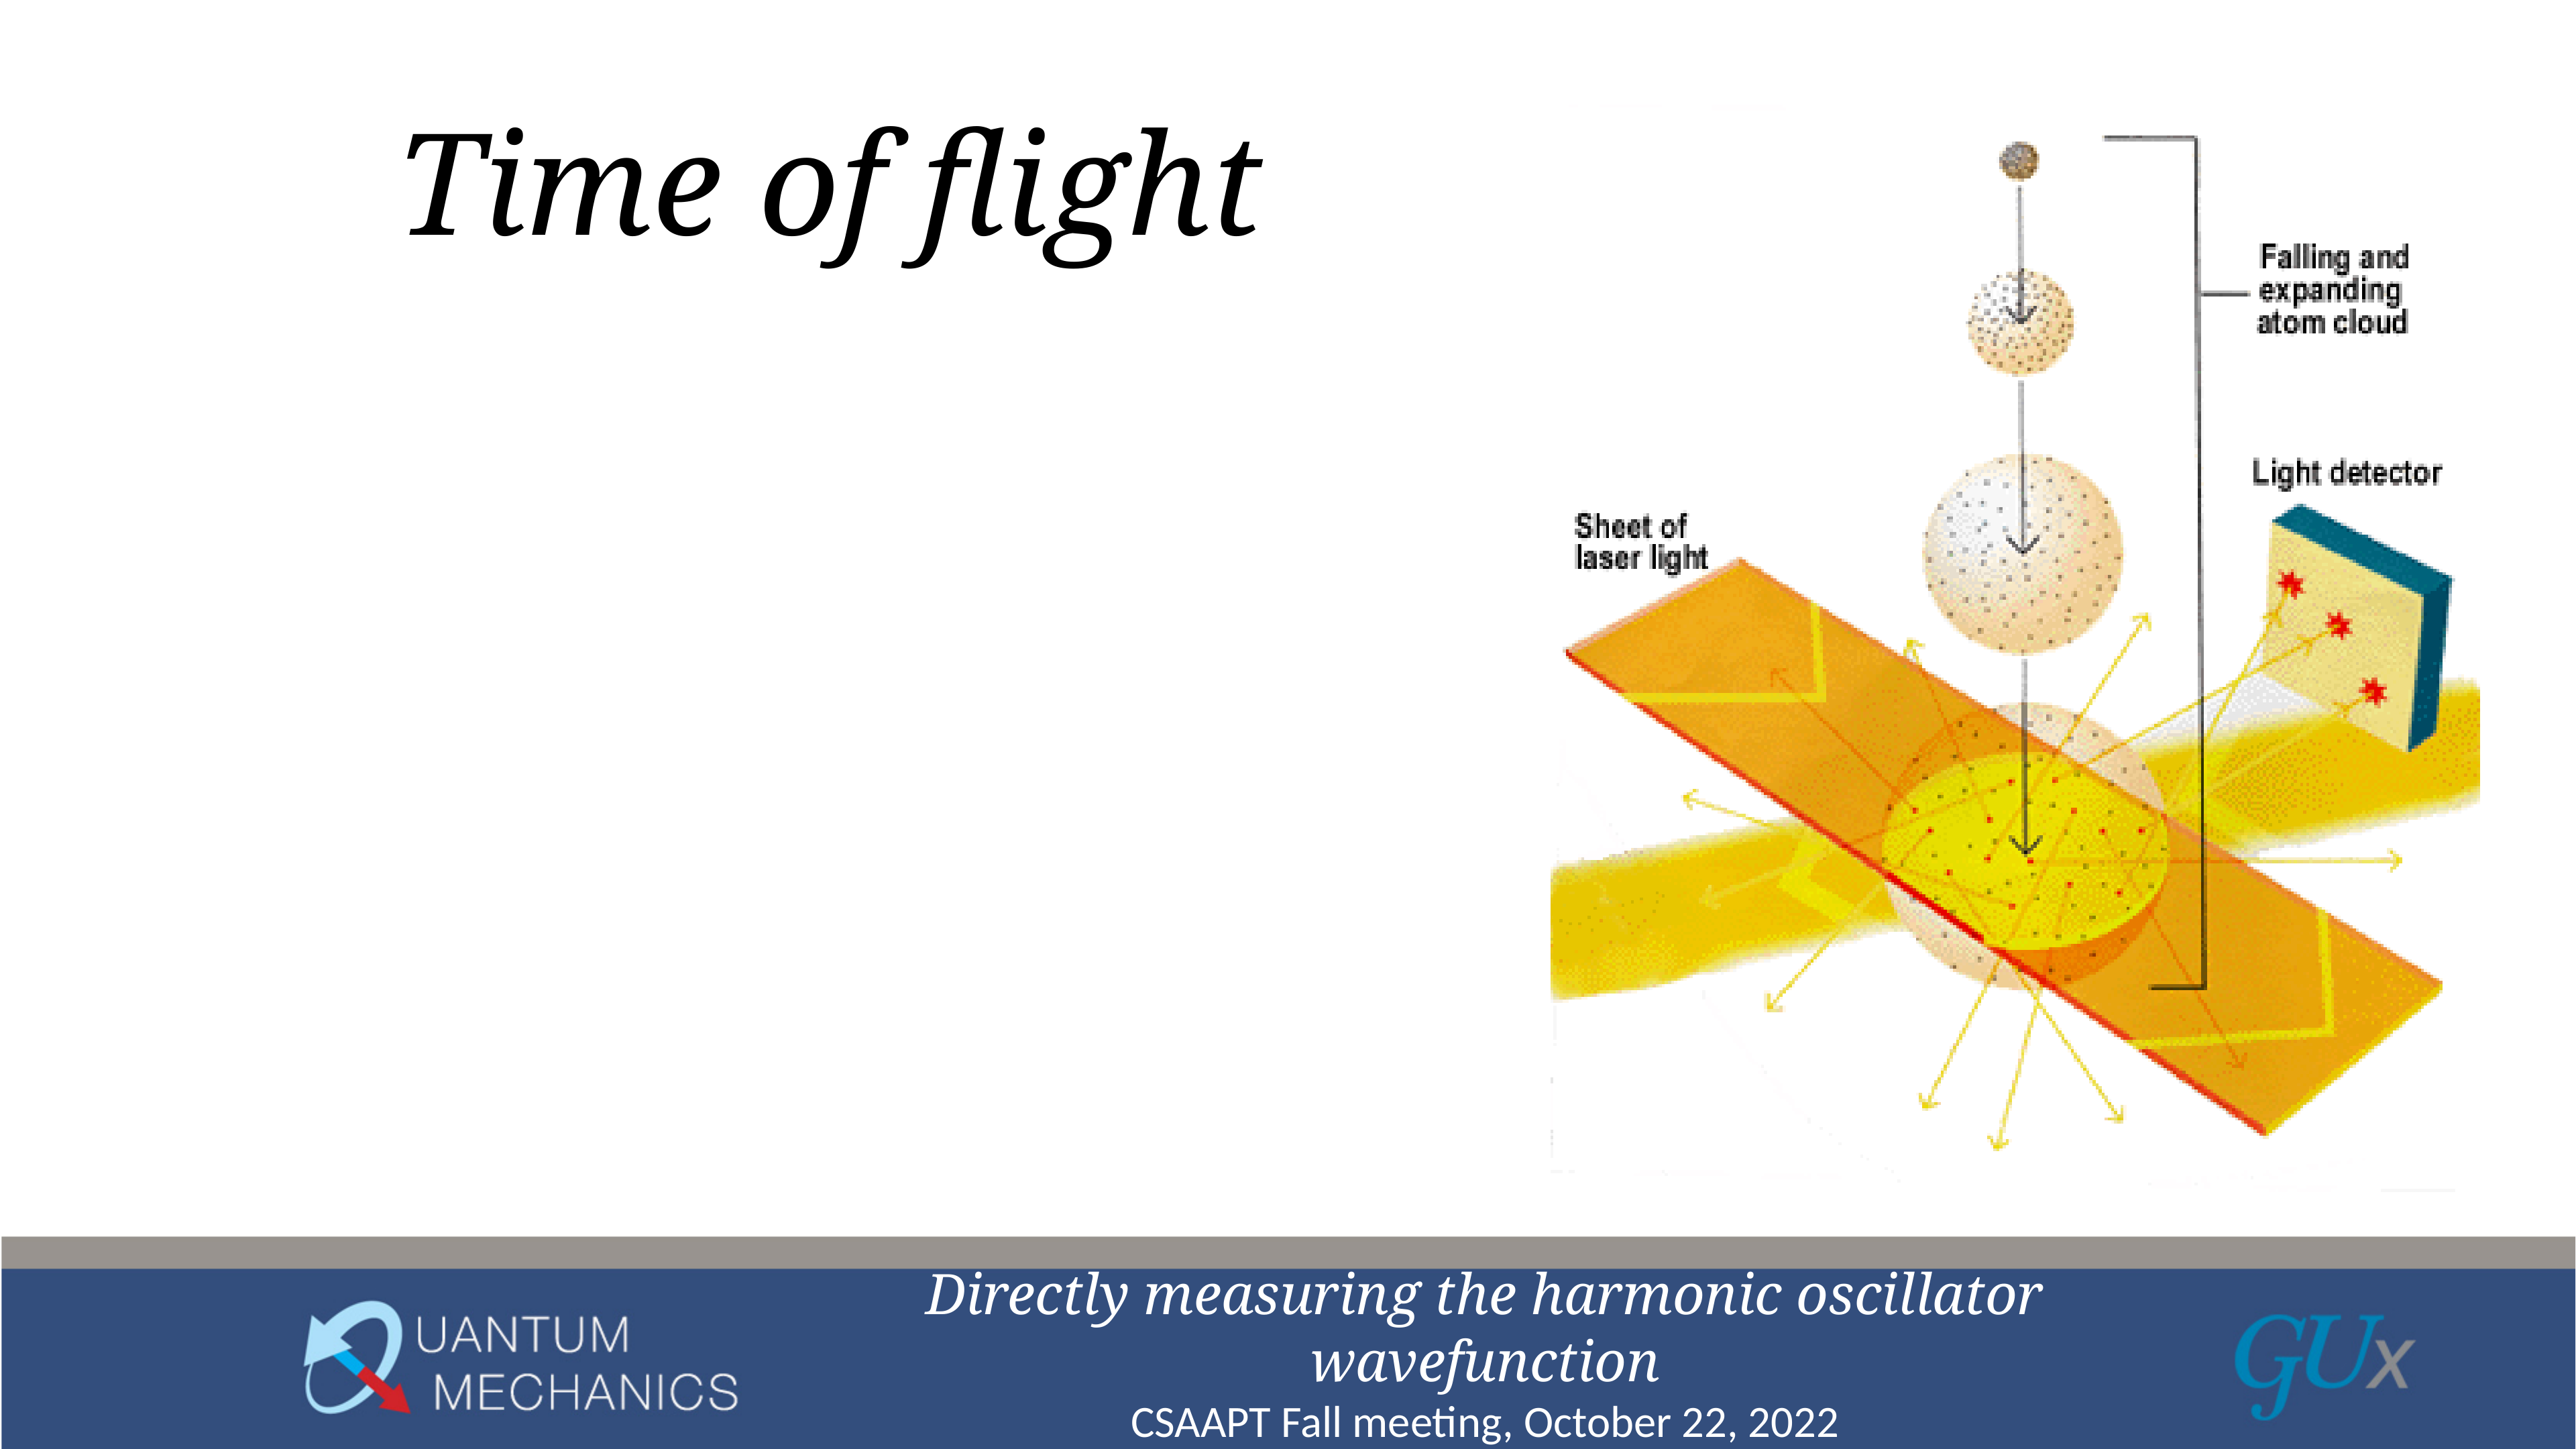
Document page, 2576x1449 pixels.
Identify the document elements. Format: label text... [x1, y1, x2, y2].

title Time of flight [128, 58, 1532, 300]
footer Directly measuring the harmonic oscillator wavefunction CSAAPT Fall meeting, October 22, 2022 [815, 1270, 2155, 1435]
picture [1, 0, 2576, 1449]
